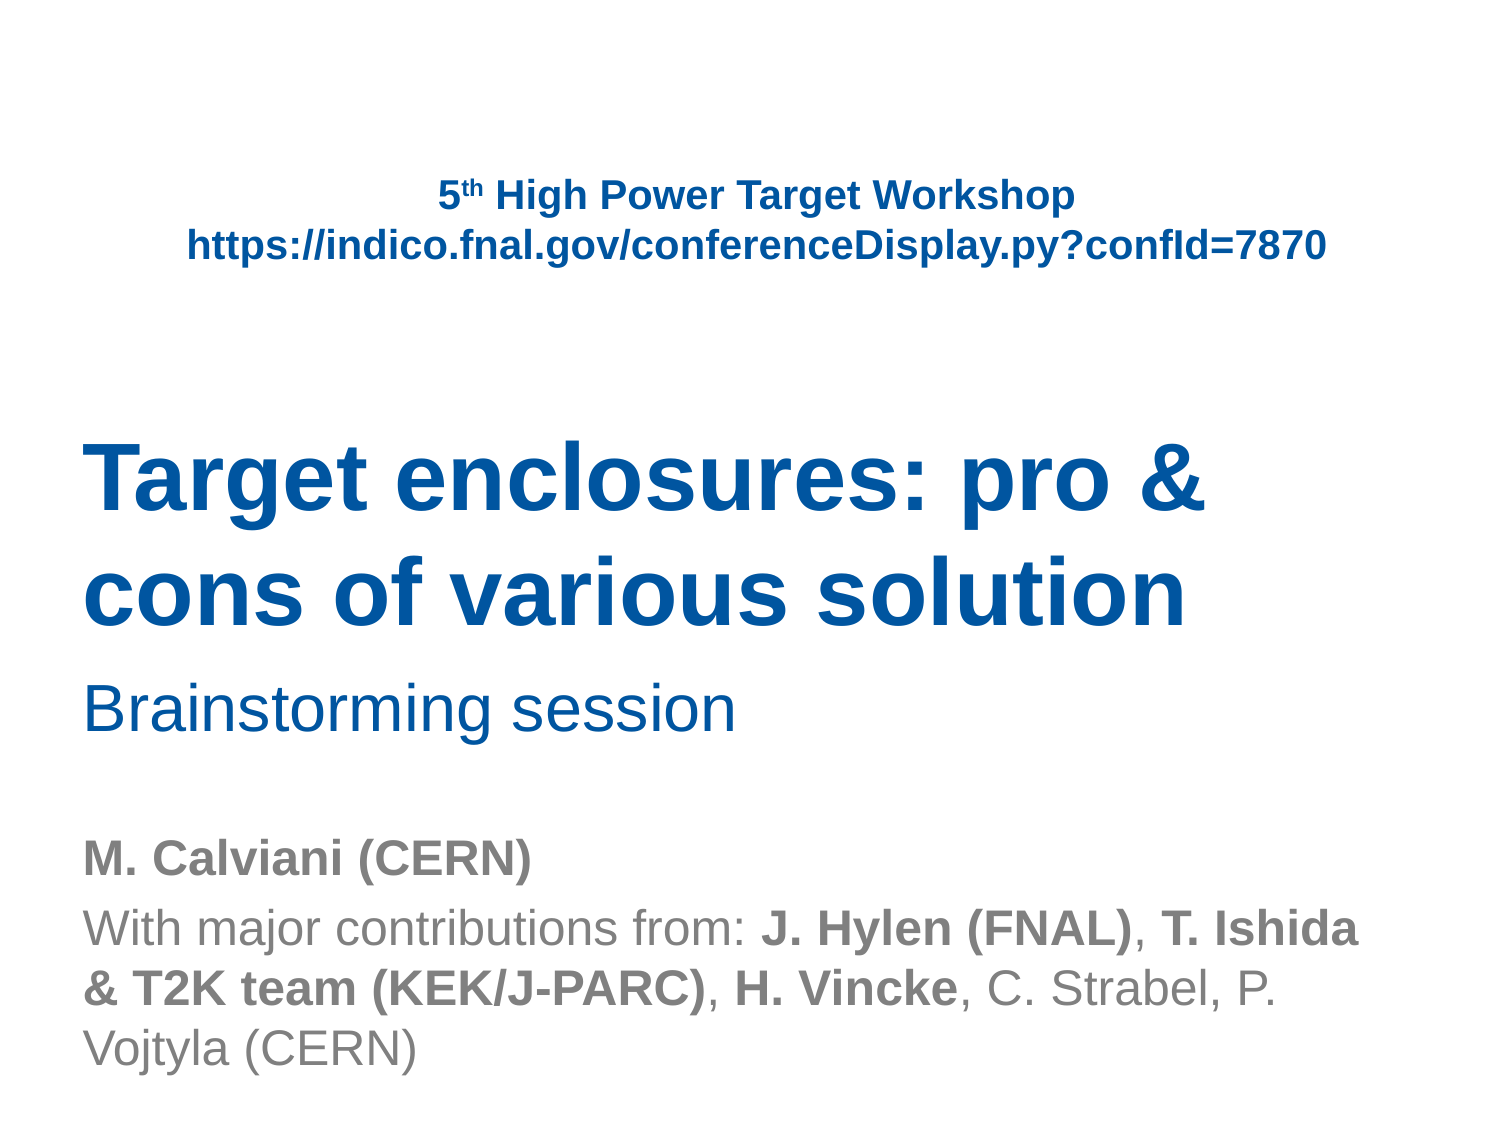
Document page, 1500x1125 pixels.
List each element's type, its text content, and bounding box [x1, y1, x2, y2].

text_box 5th High Power Target Workshop https://indico.fnal.gov/conferenceDisplay.py?confId=7870 [171, 160, 1343, 275]
text_box Brainstorming session [74, 675, 1425, 734]
list M. Calviani (CERN) With major contributions from: J. Hylen (FNAL), T. Ishida & T2K team (KEK/J-PARC), H. Vincke, C. Strabel, P. Vojtyla (CERN) [75, 789, 1399, 1075]
title Target enclosures: pro & cons of various solution [75, 381, 1425, 675]
